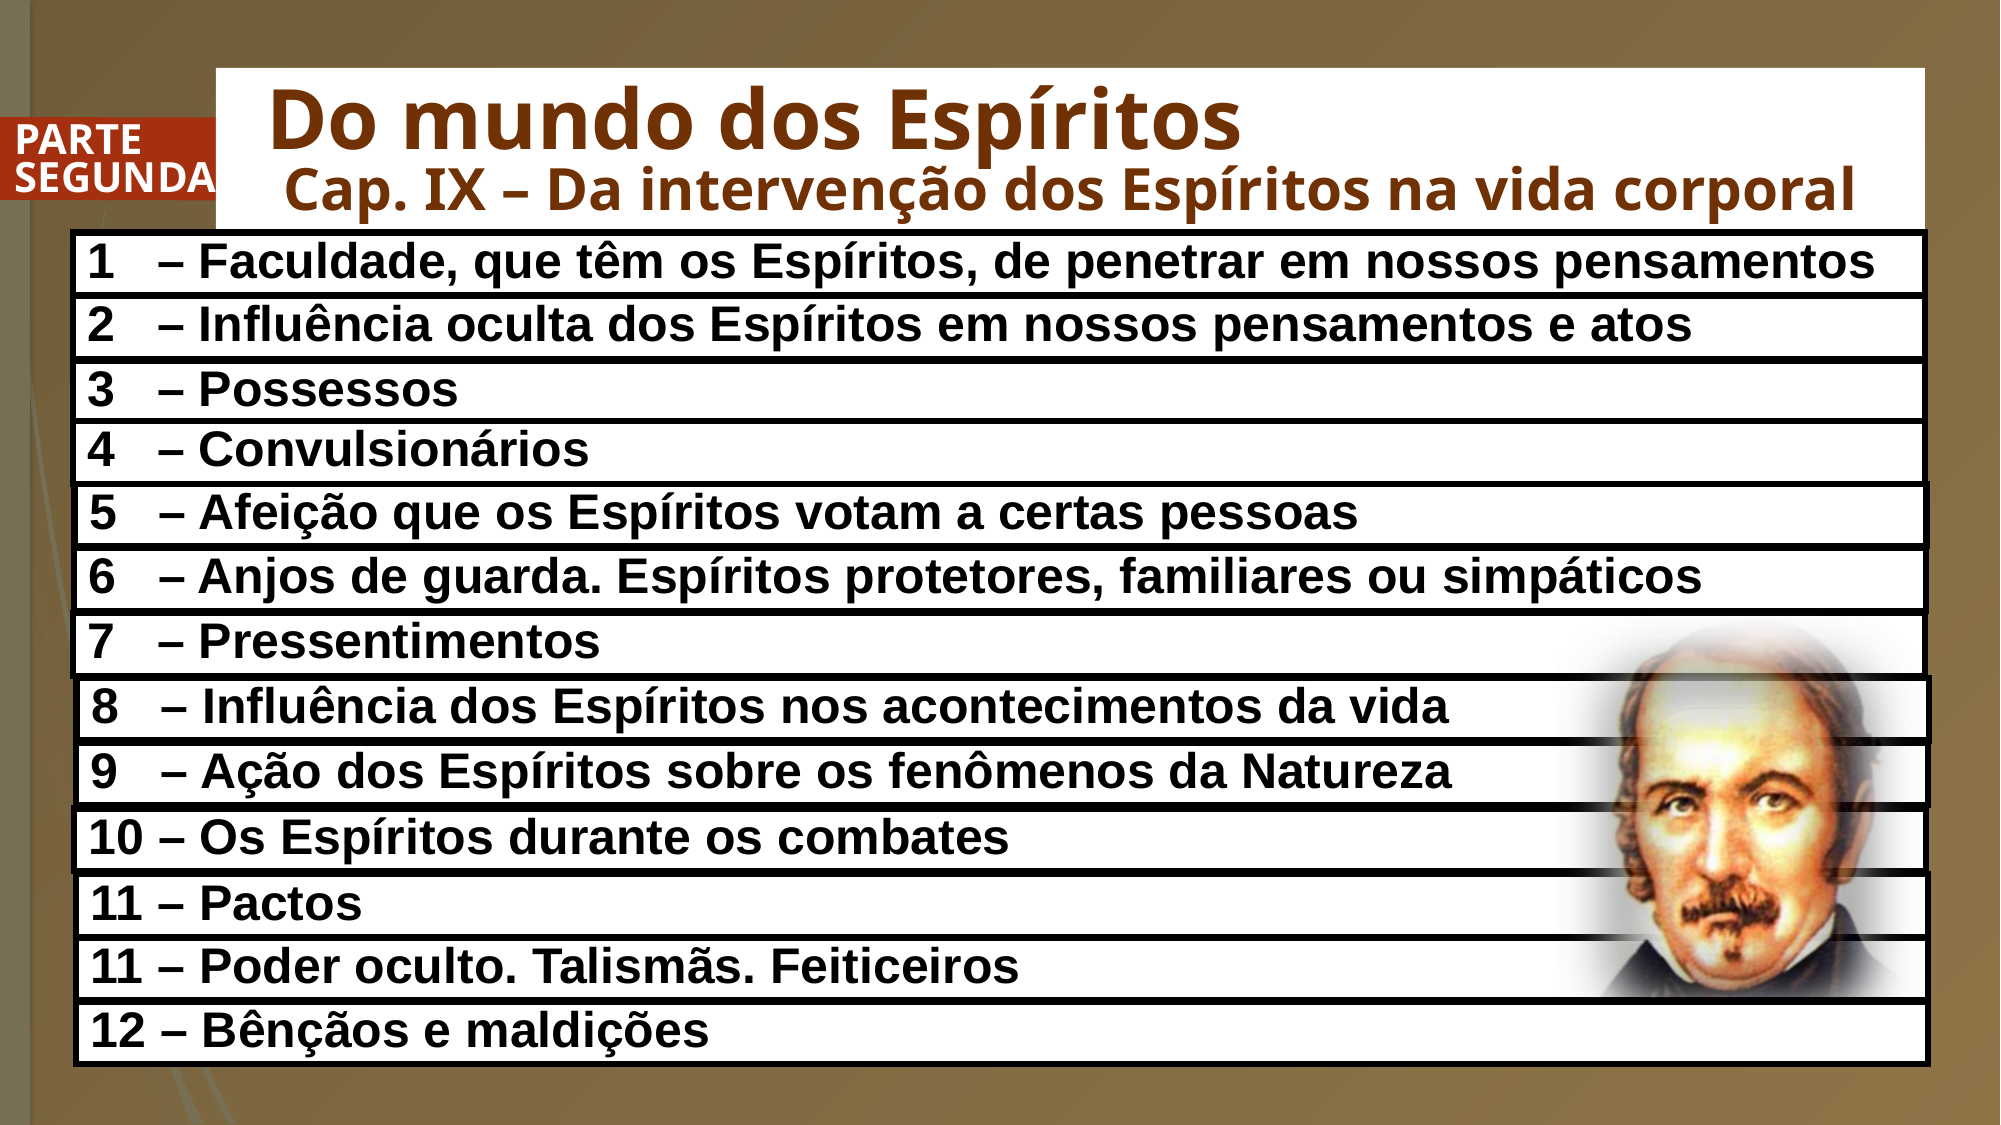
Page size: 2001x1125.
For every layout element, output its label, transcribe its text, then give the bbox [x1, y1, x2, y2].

text_box PARTE SEGUNDA [0, 117, 313, 208]
text_box 9 – Ação dos Espíritos sobre os fenômenos da Natureza [76, 742, 1544, 806]
text_box 6 – Anjos de guarda. Espíritos protetores, familiares ou simpáticos [73, 548, 1926, 611]
text_box 8 – Influência dos Espíritos nos acontecimentos da vida [76, 677, 1544, 741]
text_box 12 – Bênçãos e maldições [76, 1001, 1544, 1065]
picture [1549, 606, 1926, 1066]
text_box 4 – Convulsionários [72, 421, 1925, 484]
text_box 3 – Possessos [72, 360, 1925, 421]
text_box 11 – Pactos [76, 874, 1544, 937]
text_box 7 – Pressentimentos [72, 613, 1544, 676]
text_box 10 – Os Espíritos durante os combates [73, 808, 1544, 872]
text_box 2 – Influência oculta dos Espíritos em nossos pensamentos e atos [72, 296, 1925, 359]
text_box Do mundo dos Espíritos Cap. IX – Da intervenção dos Espíritos na vida corporal [215, 67, 1925, 229]
text_box 1 – Faculdade, que têm os Espíritos, de penetrar em nossos pensamentos [72, 232, 1925, 296]
text_box 11 – Poder oculto. Talismãs. Feiticeiros [76, 937, 1544, 1001]
text_box 5 – Afeição que os Espíritos votam a certas pessoas [74, 483, 1927, 547]
